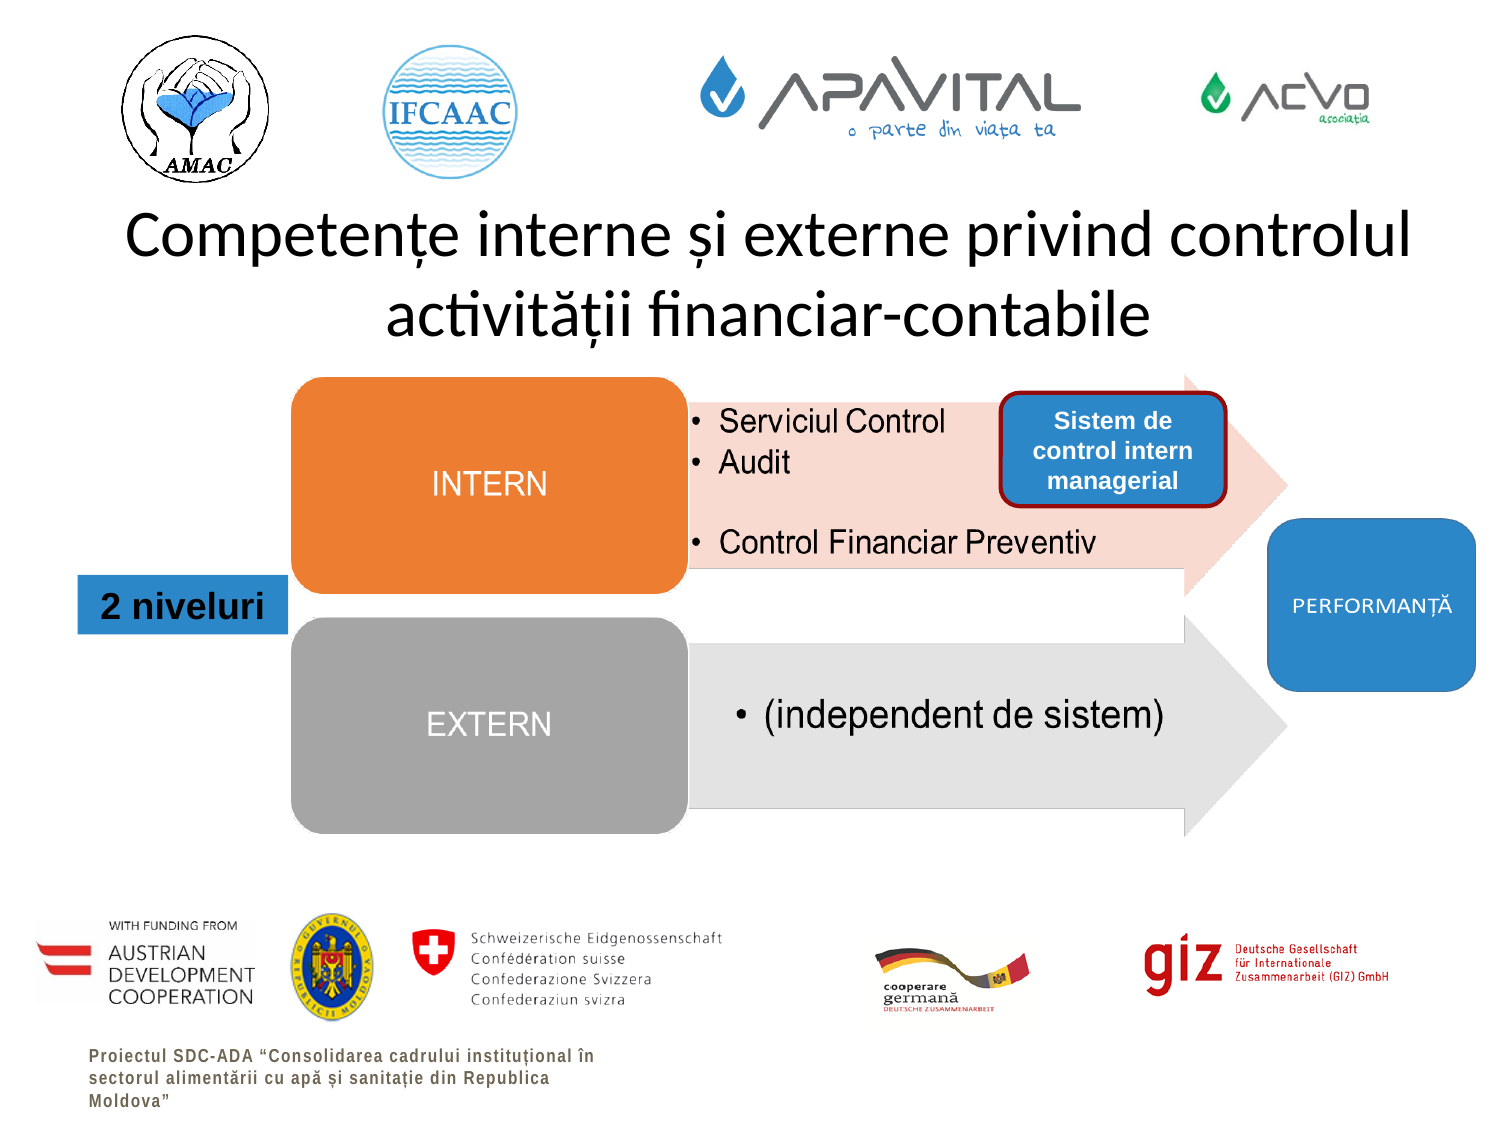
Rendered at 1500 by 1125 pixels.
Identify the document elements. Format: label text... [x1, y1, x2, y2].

picture [1134, 927, 1401, 1008]
picture [288, 912, 376, 1023]
picture [862, 933, 1040, 1037]
picture [700, 55, 1081, 141]
footer Proiectul SDC-ADA “Consolidarea cadrului instituțional în sectorul alimentării cu apă și sanitație din Republica Moldova” [73, 1035, 636, 1125]
text_box Competențe interne și externe privind controlul activității financiar-contabile [73, 182, 1465, 358]
picture [121, 35, 269, 184]
text_box 2 niveluri [77, 574, 283, 635]
picture [409, 927, 729, 1008]
picture [374, 35, 526, 187]
picture [288, 372, 1476, 838]
slide_number [162, 1084, 376, 1125]
picture [35, 921, 255, 1004]
picture [1129, 20, 1441, 176]
